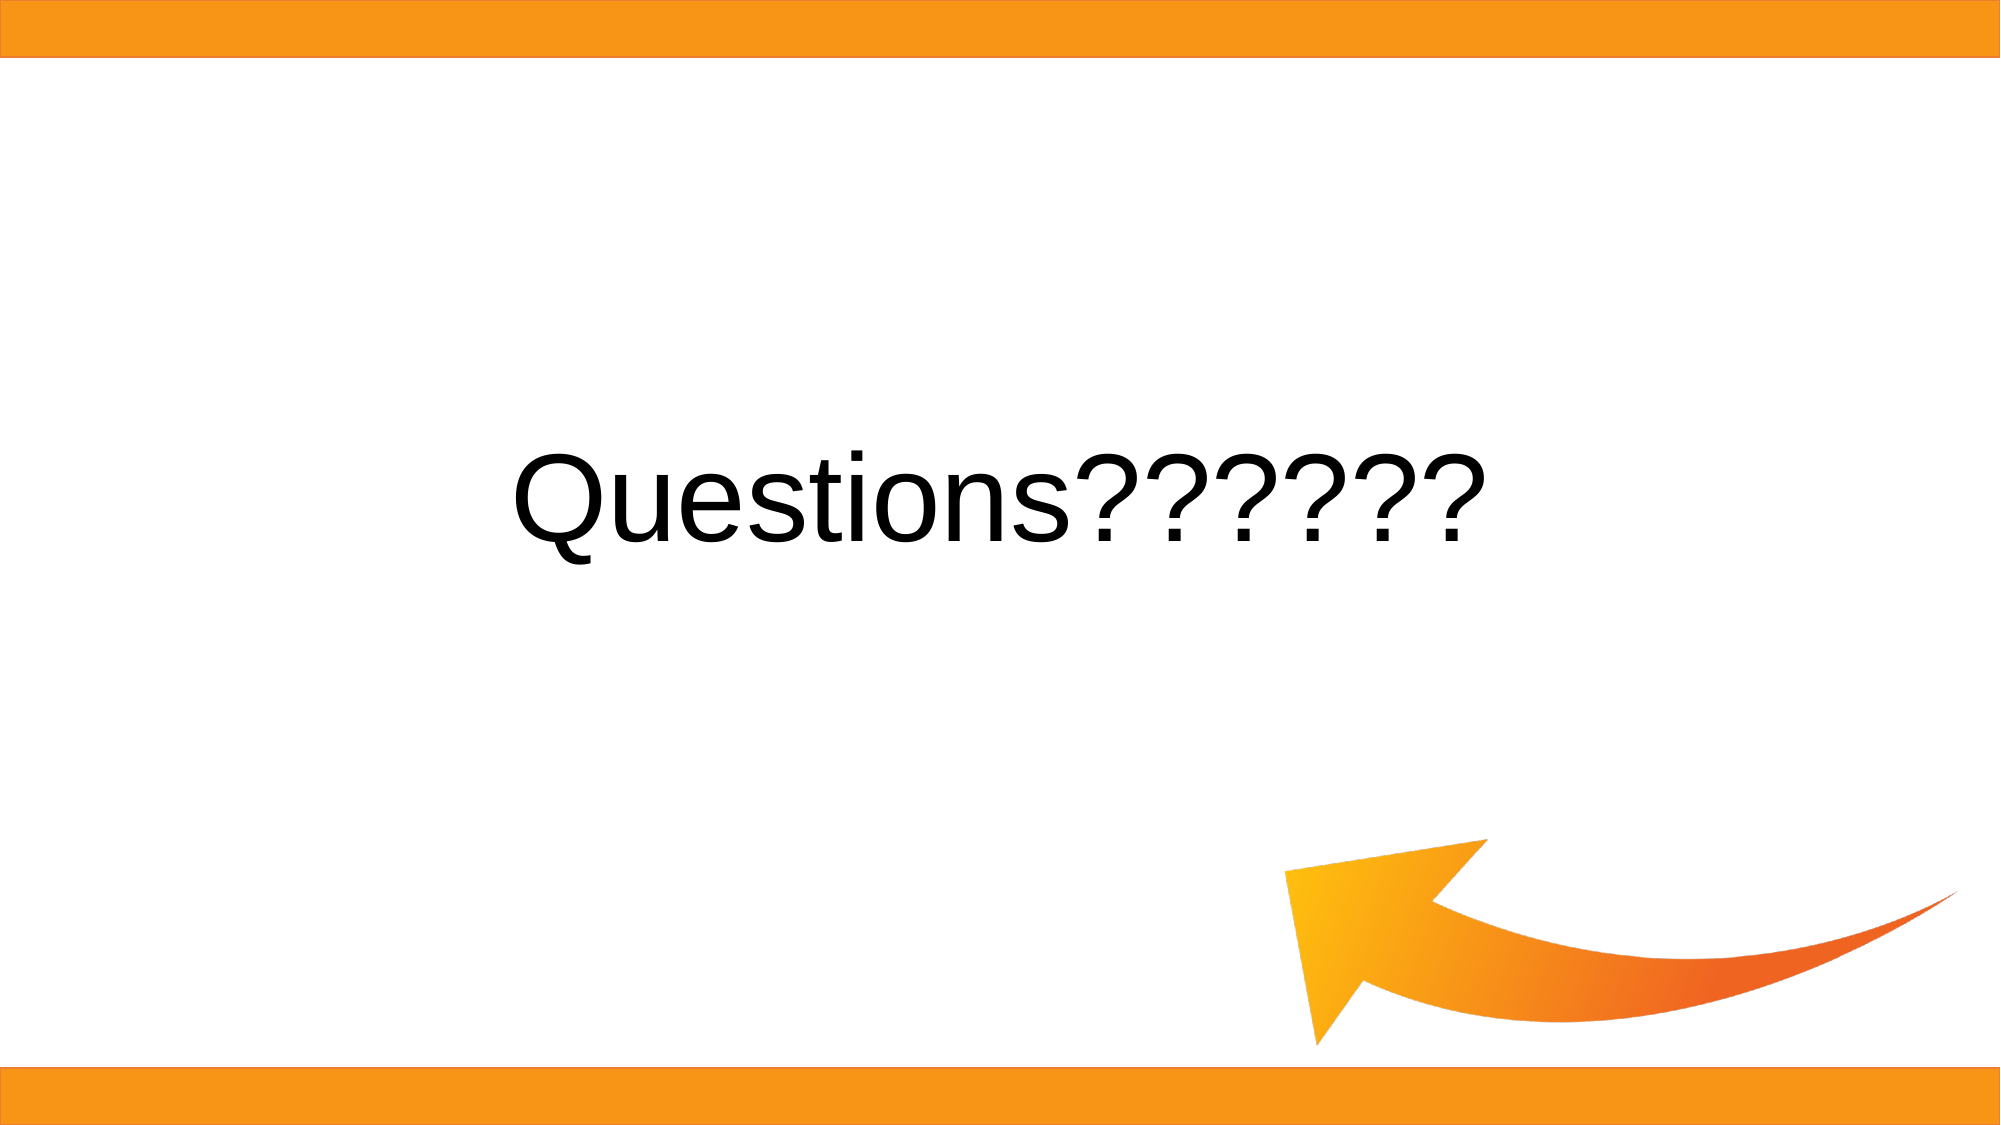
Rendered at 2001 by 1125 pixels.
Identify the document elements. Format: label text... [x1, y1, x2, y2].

text_box [0, 0, 2000, 58]
title Questions?????? [249, 184, 1750, 576]
text_box [1538, 1067, 2000, 1125]
text_box [0, 1067, 1352, 1125]
picture [1234, 594, 1966, 1125]
